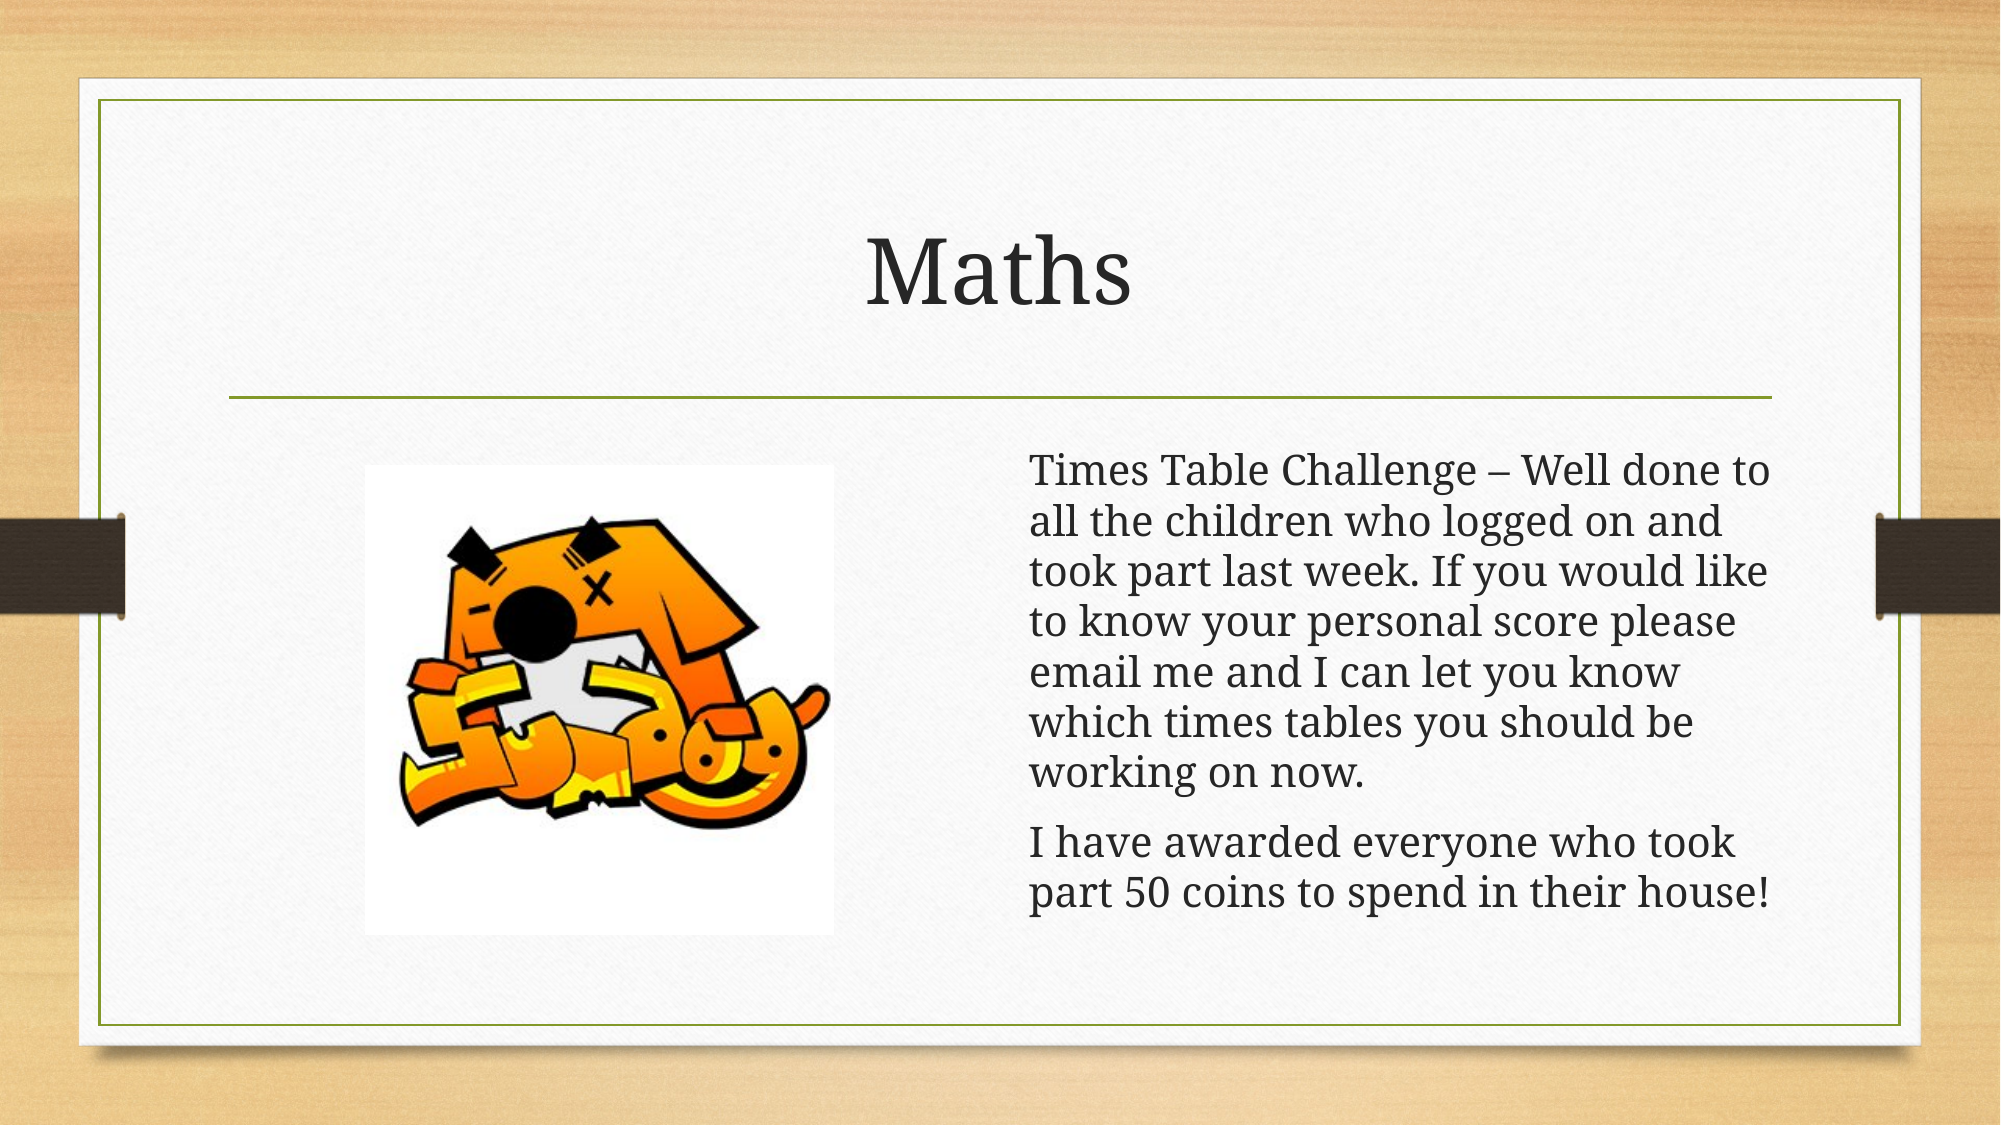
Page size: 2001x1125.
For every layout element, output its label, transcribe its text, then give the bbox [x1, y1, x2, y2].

picture [0, 0, 2001, 1125]
list Times Table Challenge – Well done to all the children who logged on and took part last week. If you would like to know your personal score please email me and I can let you know which times tables you should be working on now. I have awarded everyone who took part 50 coins to spend in their house! [1013, 436, 1788, 964]
title Maths [212, 161, 1788, 375]
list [364, 465, 835, 935]
